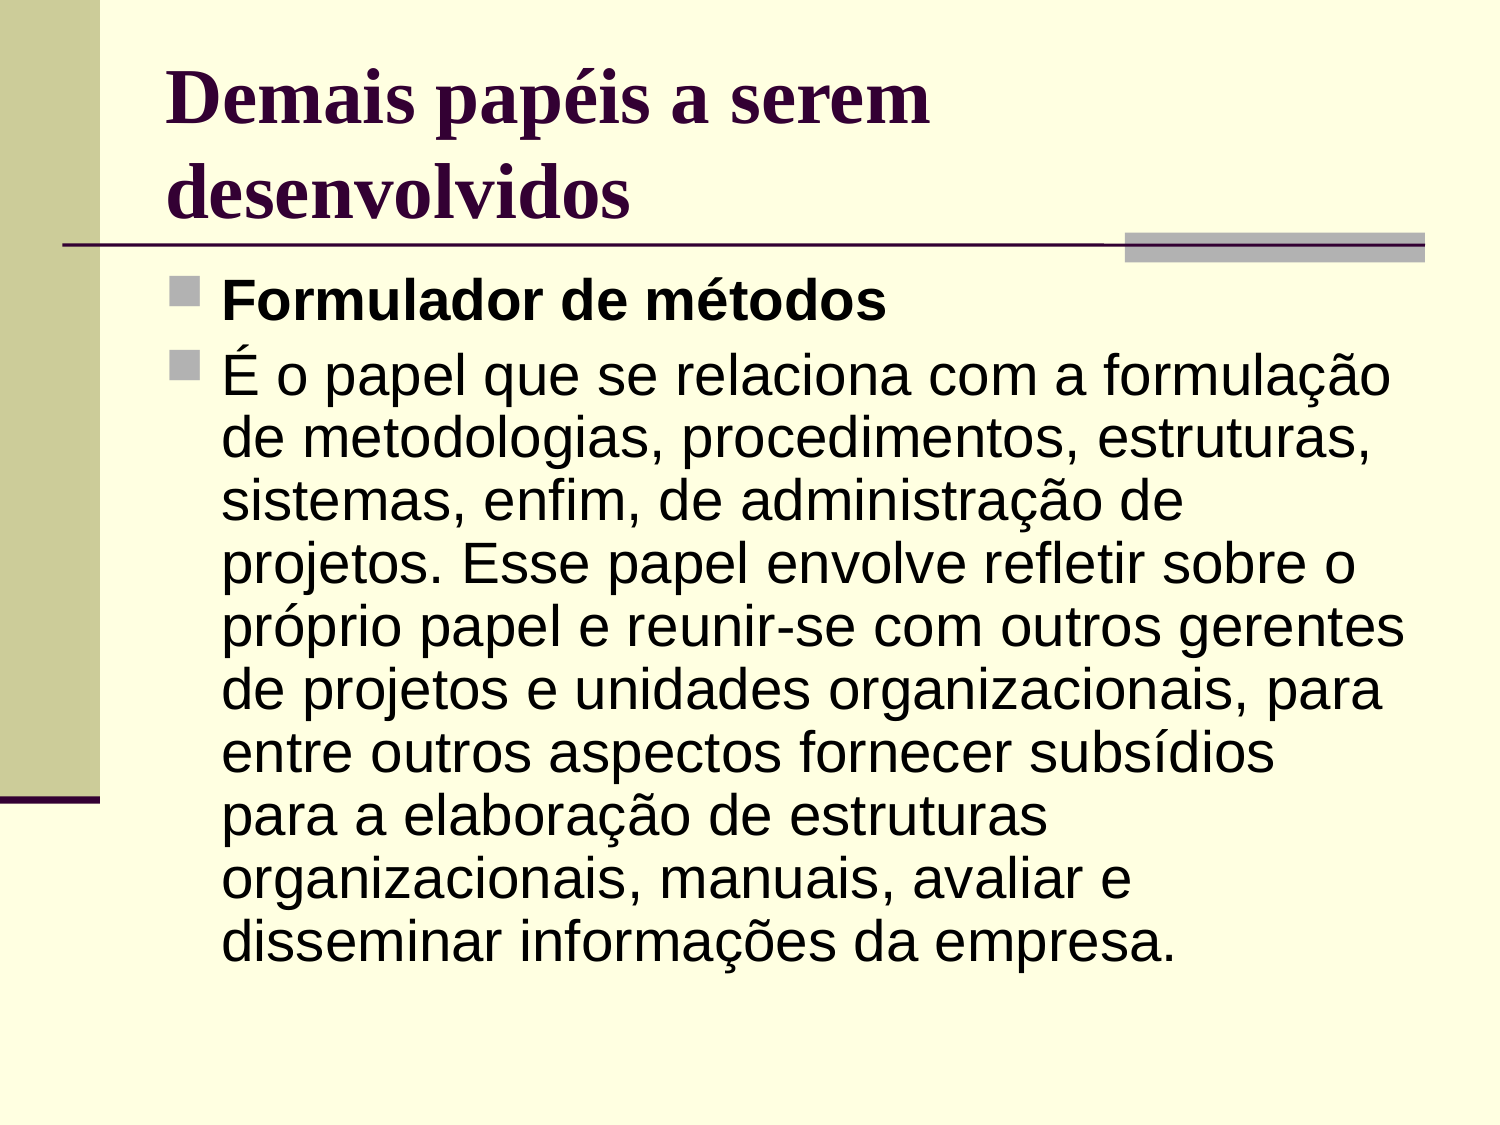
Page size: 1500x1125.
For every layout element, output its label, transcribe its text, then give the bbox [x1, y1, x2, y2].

title Demais papéis a serem desenvolvidos [149, 45, 1426, 234]
list Formulador de métodos É o papel que se relaciona com a formulação de metodologias, procedimentos, estruturas, sistemas, enfim, de administração de projetos. Esse papel envolve refletir sobre o próprio papel e reunir-se com outros gerentes de projetos e unidades organizacionais, para entre outros aspectos fornecer subsídios para a elaboração de estruturas organizacionais, manuais, avaliar e disseminar informações da empresa. [149, 262, 1426, 1006]
